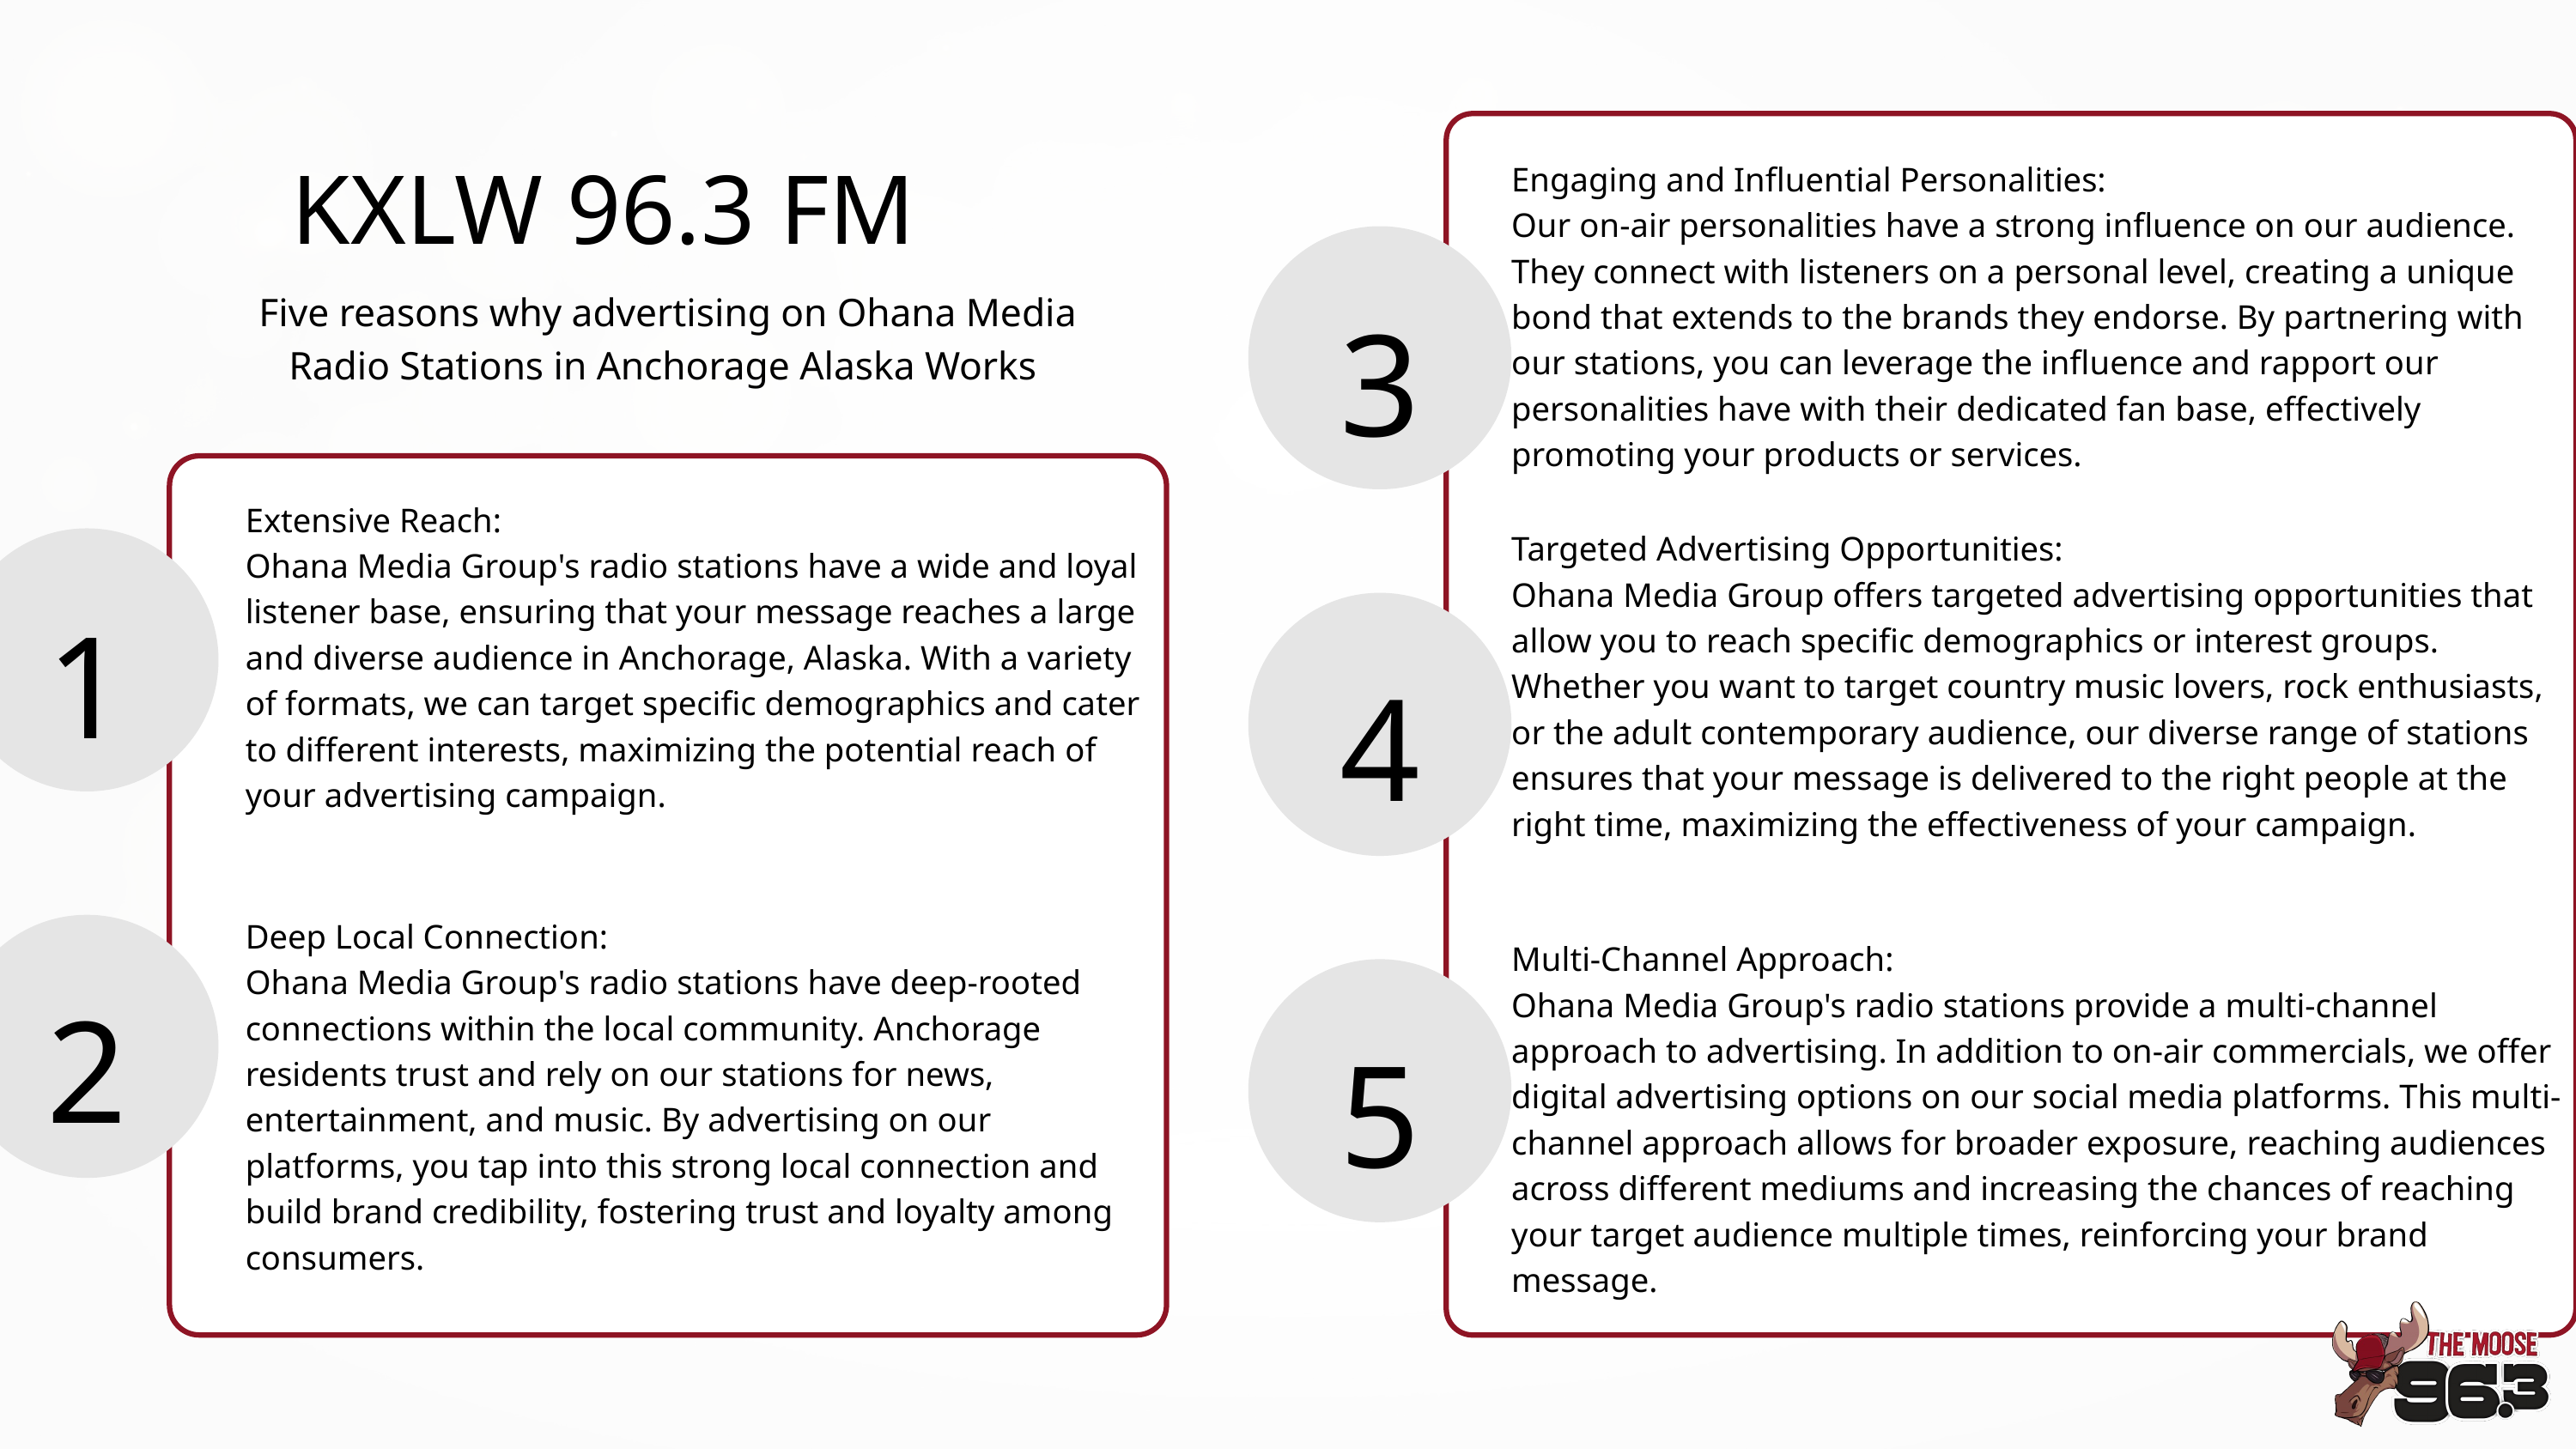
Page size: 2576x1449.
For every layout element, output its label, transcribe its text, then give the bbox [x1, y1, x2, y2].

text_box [0, 528, 219, 792]
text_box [169, 455, 1167, 1336]
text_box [0, 914, 219, 1179]
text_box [1248, 959, 1512, 1223]
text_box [1248, 592, 1512, 857]
text_box KXLW 96.3 FM [291, 130, 1037, 264]
text_box Five reasons why advertising on Ohana Media Radio Stations in Anchorage Alaska Works [226, 281, 1110, 388]
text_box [1446, 113, 2576, 1336]
text_box [0, 0, 2576, 1449]
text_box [1248, 226, 1512, 490]
text_box [2304, 1340, 2576, 1449]
